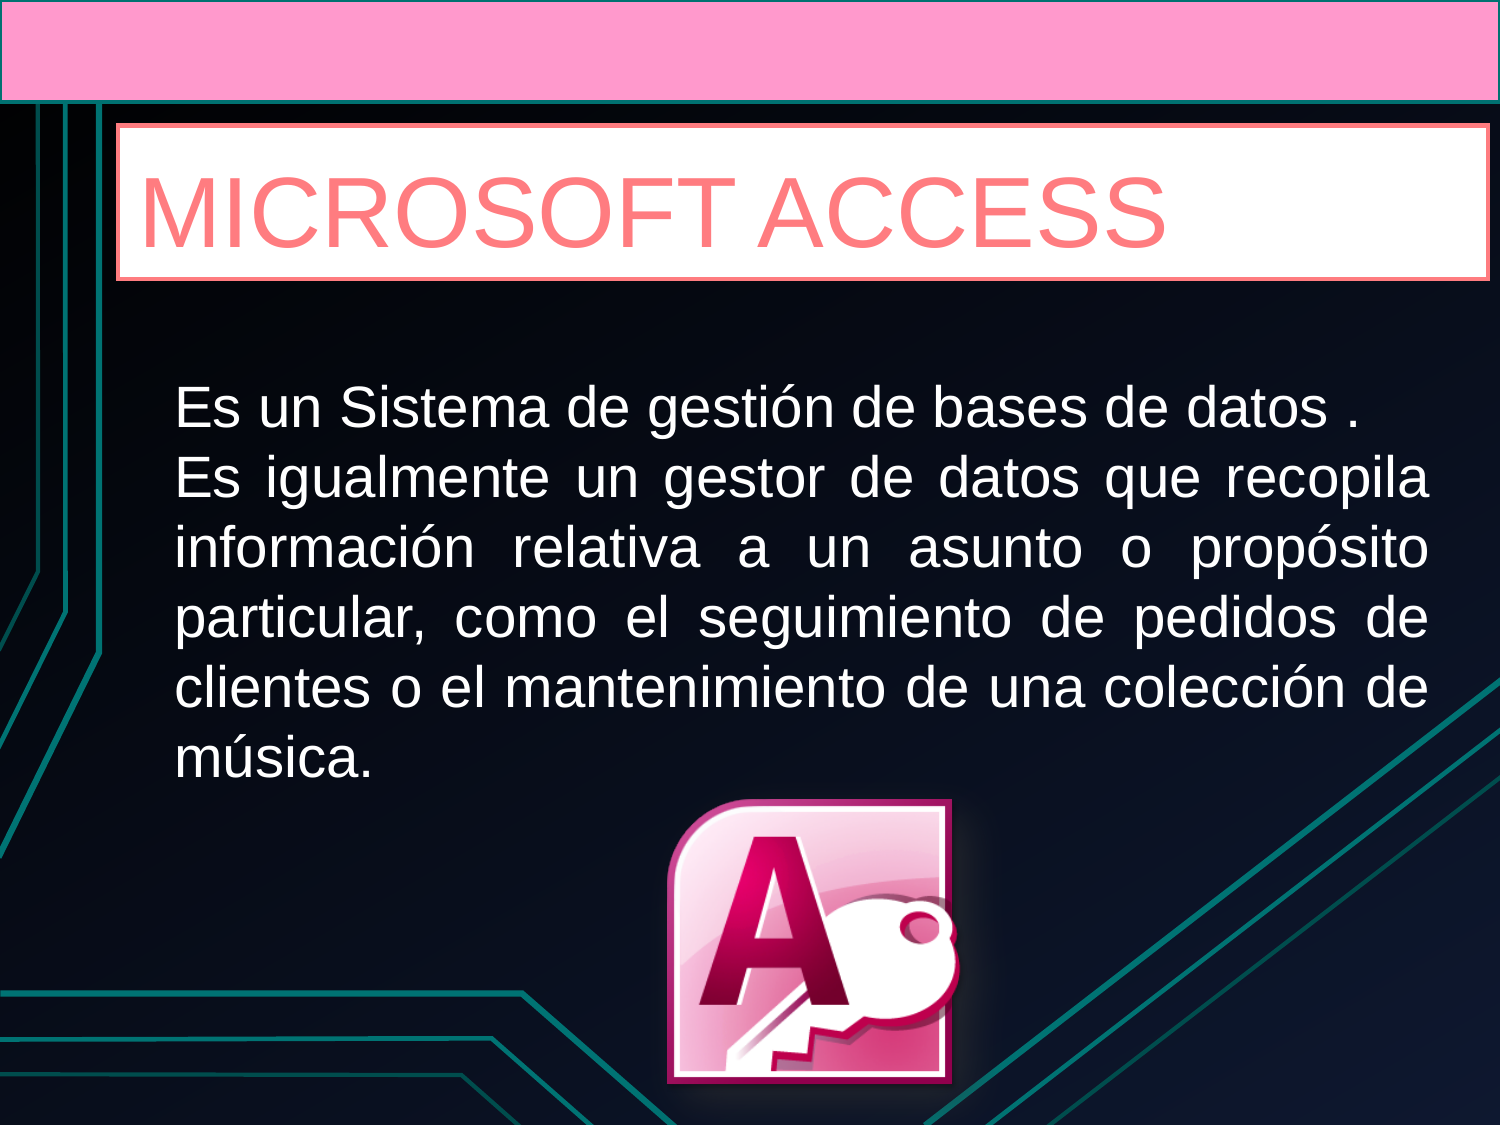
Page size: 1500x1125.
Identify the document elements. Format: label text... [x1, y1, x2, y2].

text_box Es un Sistema de gestión de bases de datos . Es igualmente un gestor de datos que recopila información relativa a un asunto o propósito particular, como el seguimiento de pedidos de clientes o el mantenimiento de una colección de música. [159, 361, 1447, 797]
title Microsoft Access [116, 123, 1490, 281]
text_box [0, 0, 1500, 104]
picture [667, 798, 971, 1103]
